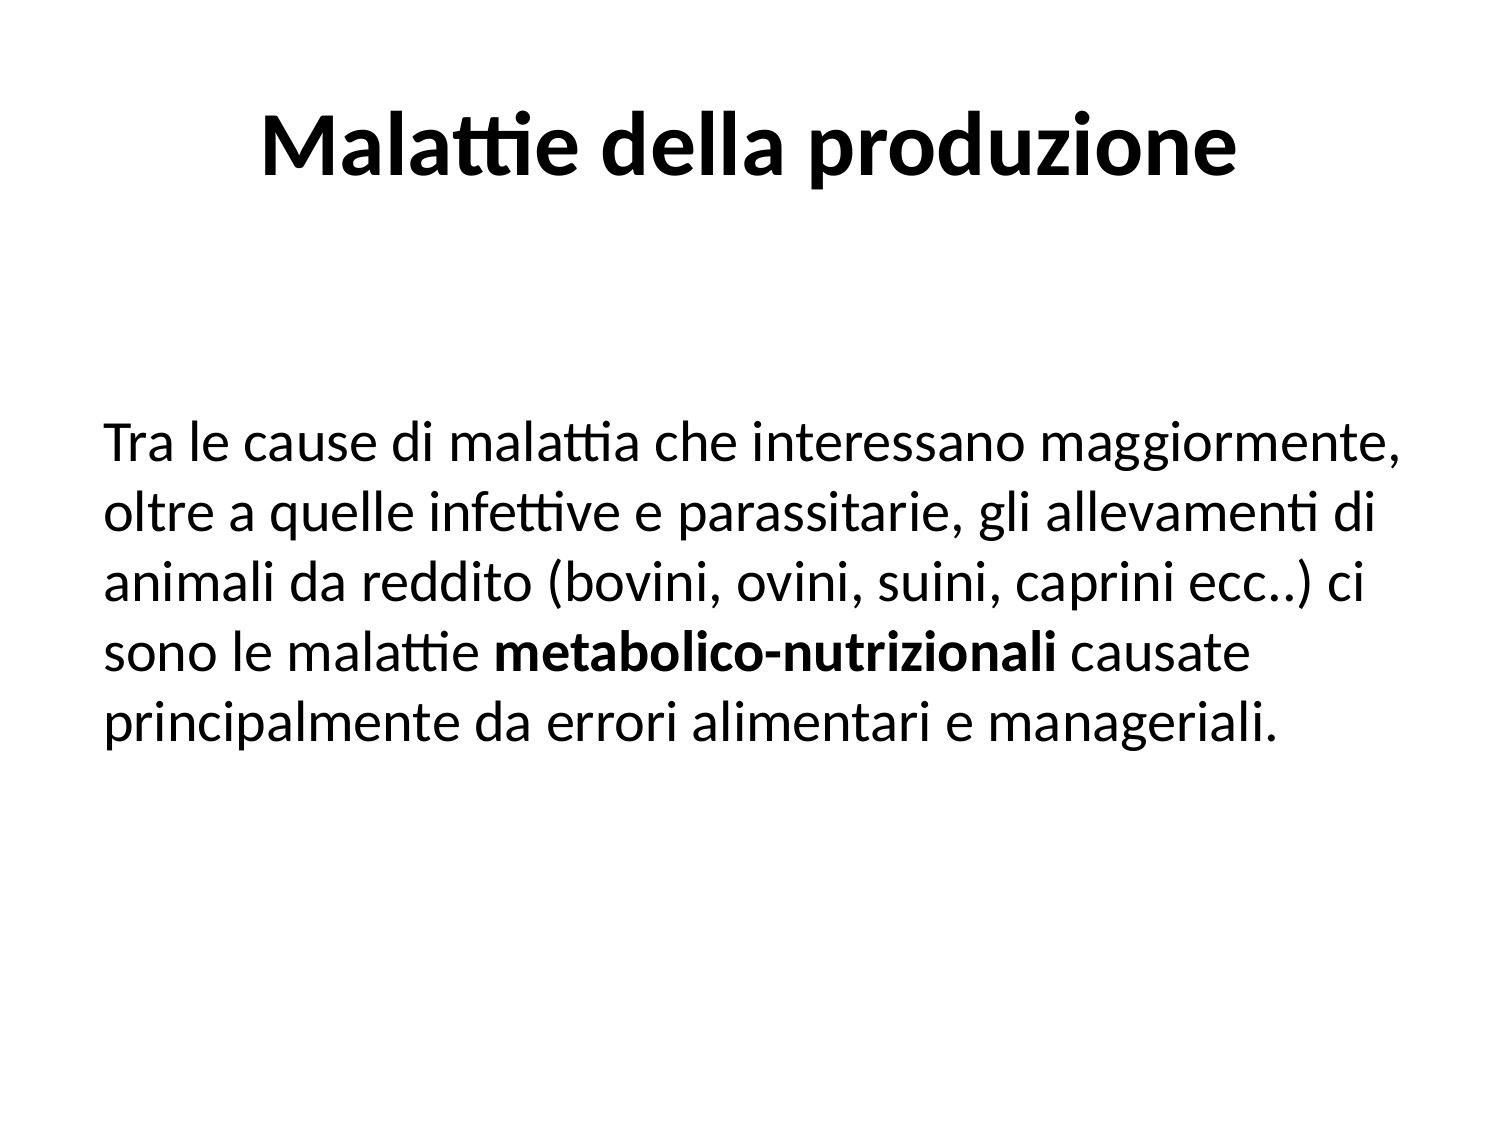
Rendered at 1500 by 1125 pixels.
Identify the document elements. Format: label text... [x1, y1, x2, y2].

title Malattie della produzione [75, 45, 1425, 233]
text_box Tra le cause di malattia che interessano maggiormente, oltre a quelle infettive e parassitarie, gli allevamenti di animali da reddito (bovini, ovini, suini, caprini ecc..) ci sono le malattie metabolico-nutrizionali causate principalmente da errori alimentari e manageriali. [88, 395, 1459, 761]
